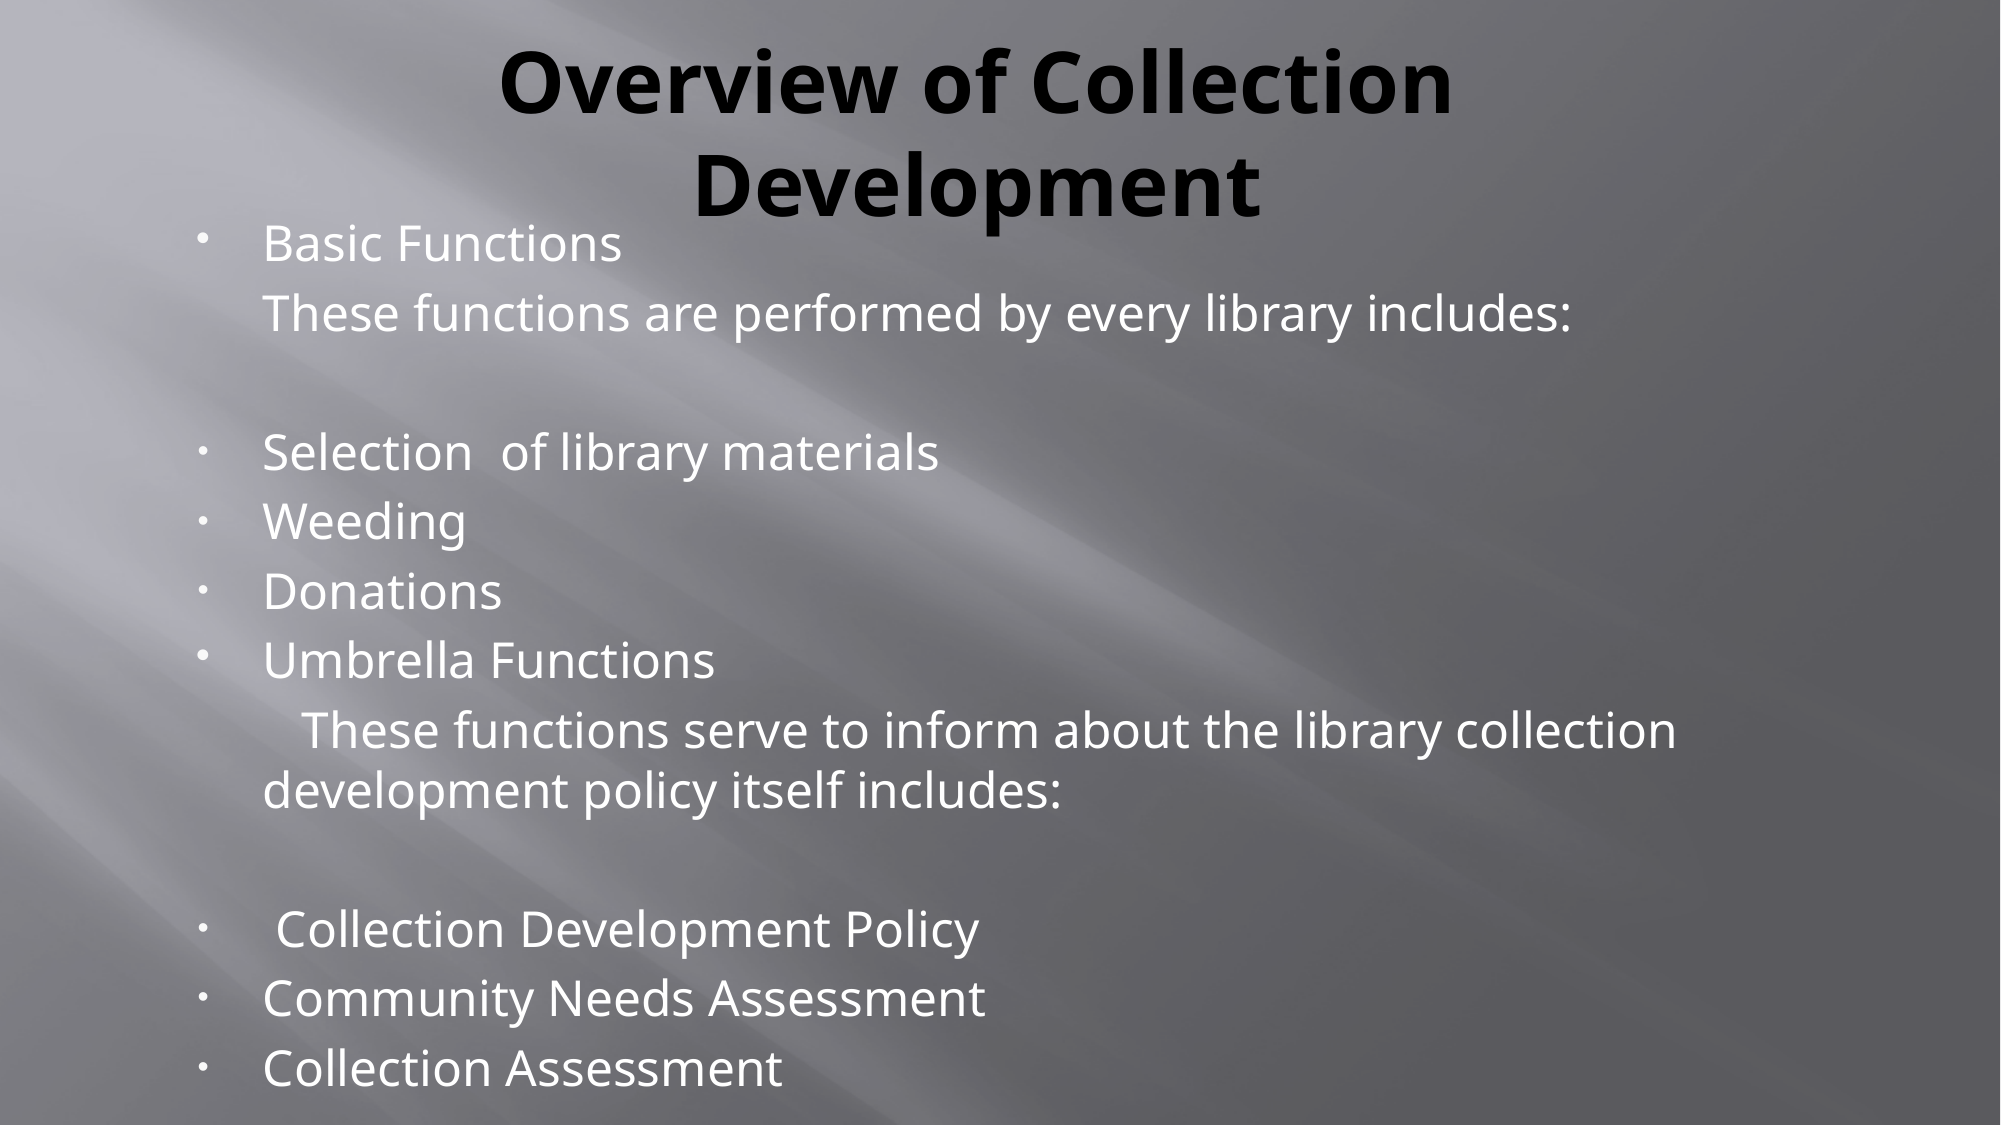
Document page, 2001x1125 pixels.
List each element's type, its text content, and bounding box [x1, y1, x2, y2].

list Basic Functions These functions are performed by every library includes: Selection of library materials Weeding Donations Umbrella Functions These functions serve to inform about the library collection development policy itself includes: Collection Development Policy Community Needs Assessment Collection Assessment [161, 204, 1916, 1125]
title Overview of Collection Development [246, 0, 1708, 204]
